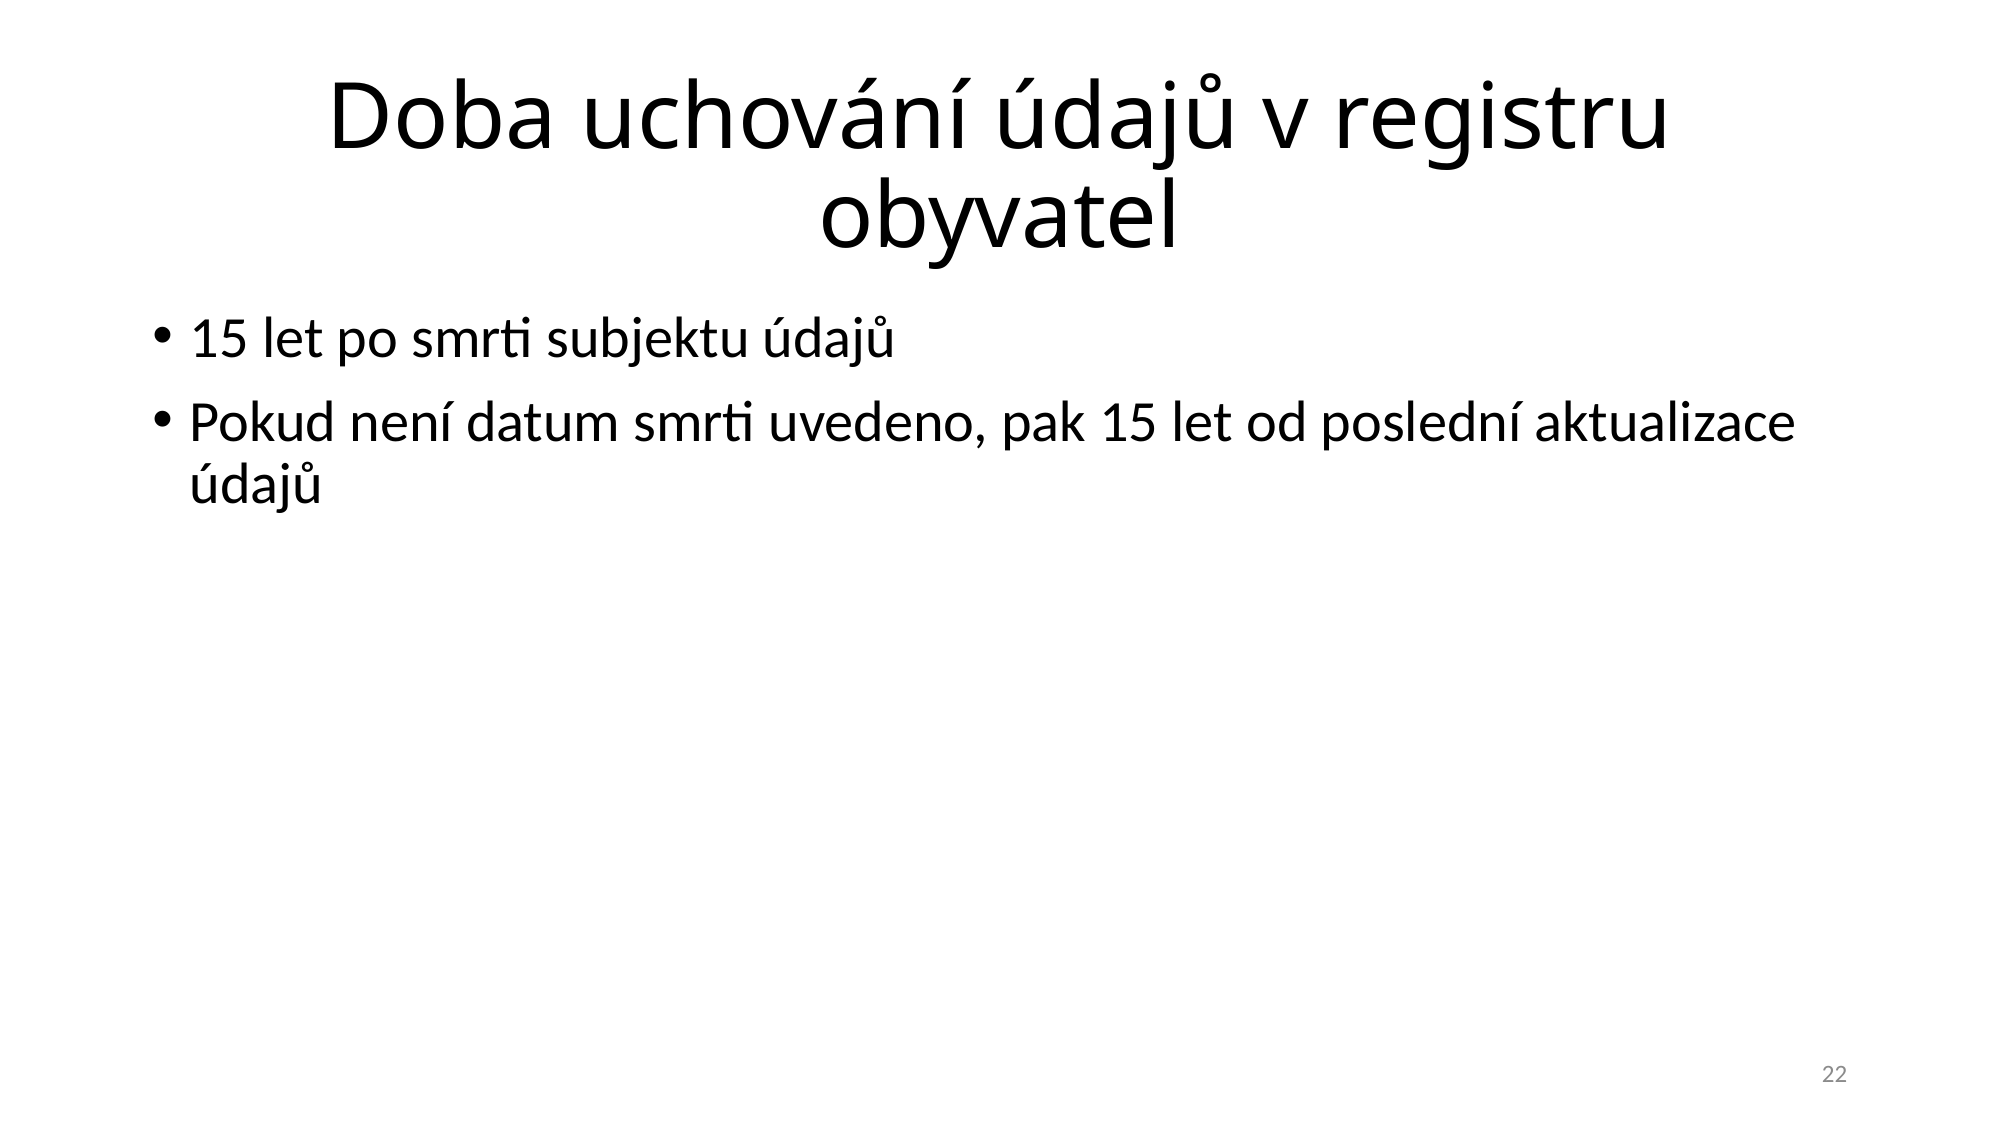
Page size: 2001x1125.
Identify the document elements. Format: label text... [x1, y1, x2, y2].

slide_number 22 [1412, 1042, 1863, 1103]
title Doba uchování údajů v registru obyvatel [137, 59, 1863, 278]
list 15 let po smrti subjektu údajů Pokud není datum smrti uvedeno, pak 15 let od poslední aktualizace údajů [137, 299, 1863, 1014]
